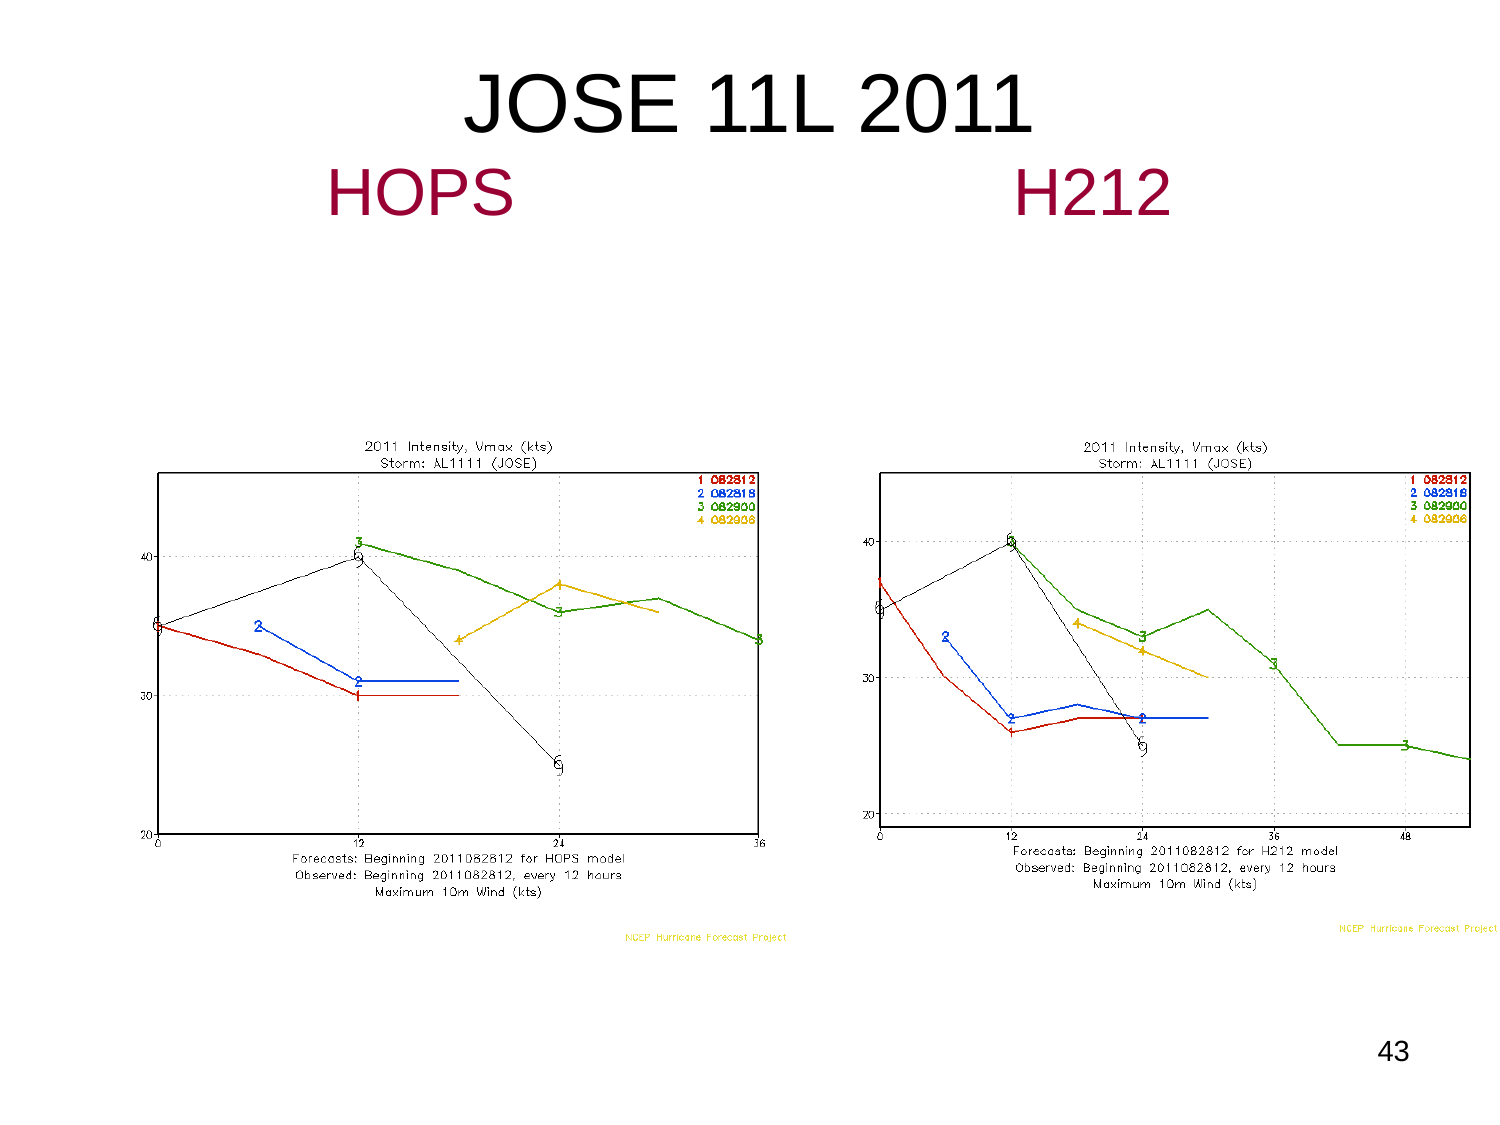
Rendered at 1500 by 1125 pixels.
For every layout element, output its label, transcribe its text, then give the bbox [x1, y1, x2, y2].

slide_number 43 [1074, 1024, 1425, 1103]
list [49, 370, 789, 942]
title JOSE 11L 2011 HOPS H212 [74, 44, 1426, 233]
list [790, 371, 1500, 933]
